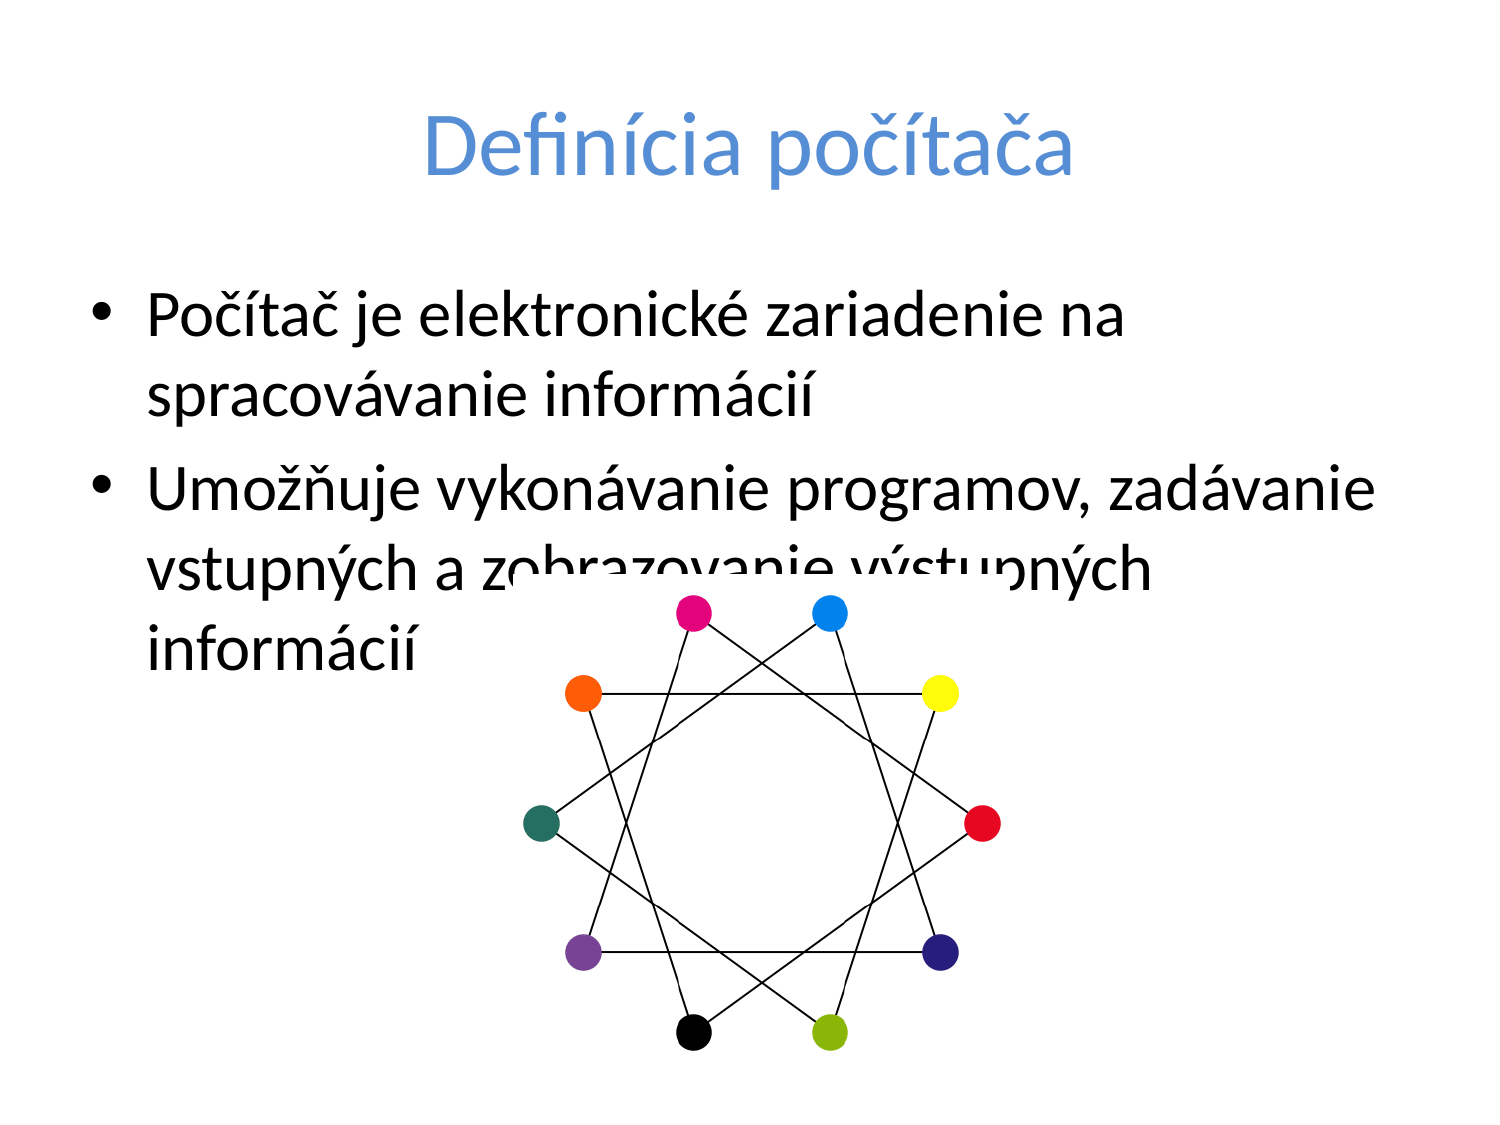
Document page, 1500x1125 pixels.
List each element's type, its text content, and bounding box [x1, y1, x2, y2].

title Definícia počítača [75, 45, 1425, 233]
picture [513, 574, 1011, 1071]
list Počítač je elektronické zariadenie na spracovávanie informácií Umožňuje vykonávanie programov, zadávanie vstupných a zobrazovanie výstupných informácií [75, 262, 1425, 693]
